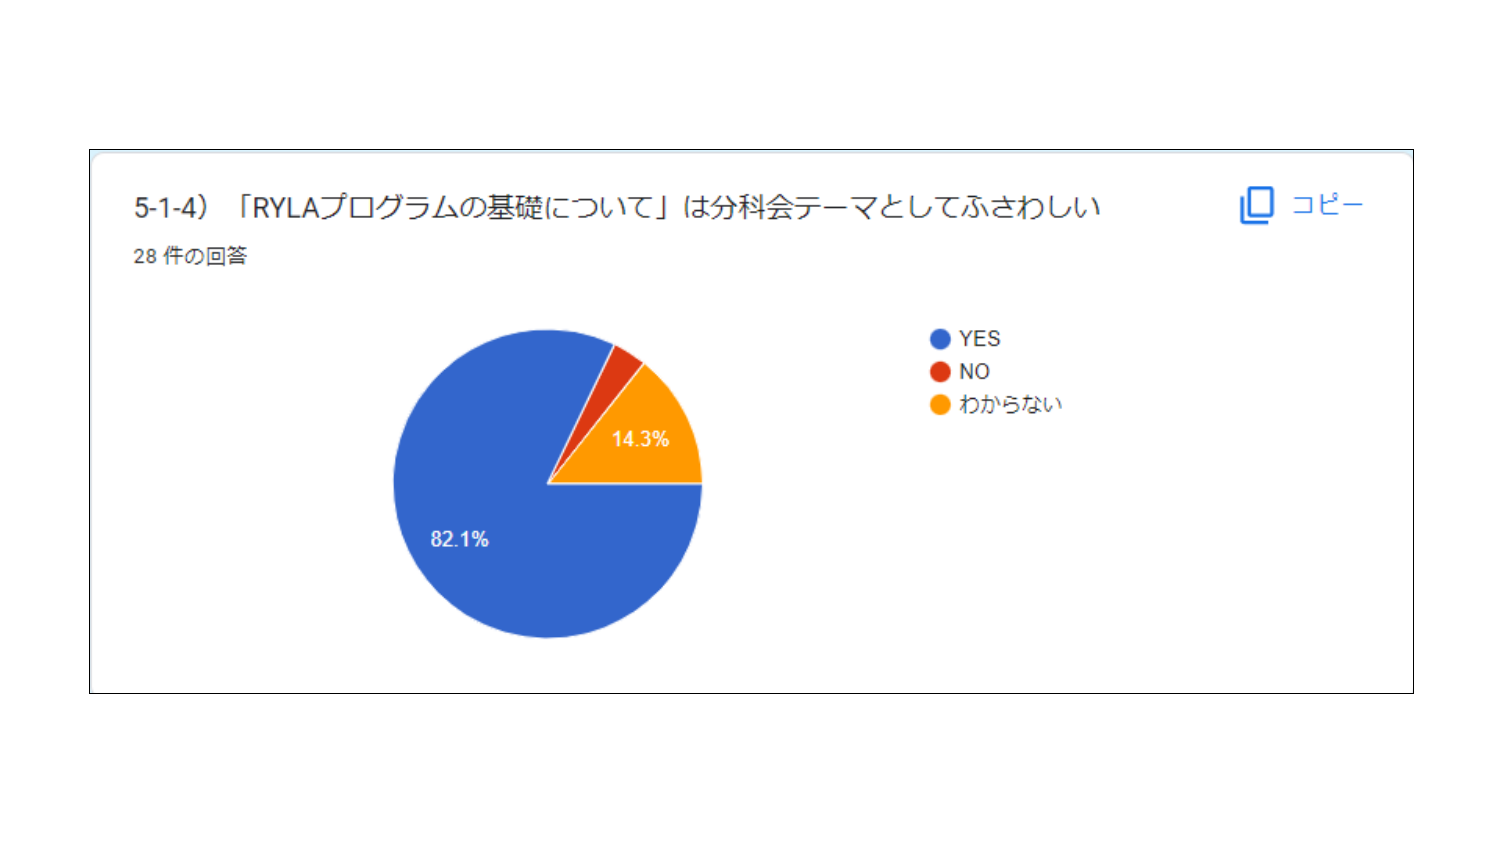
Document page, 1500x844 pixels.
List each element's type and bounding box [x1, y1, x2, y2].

picture [89, 149, 1414, 694]
